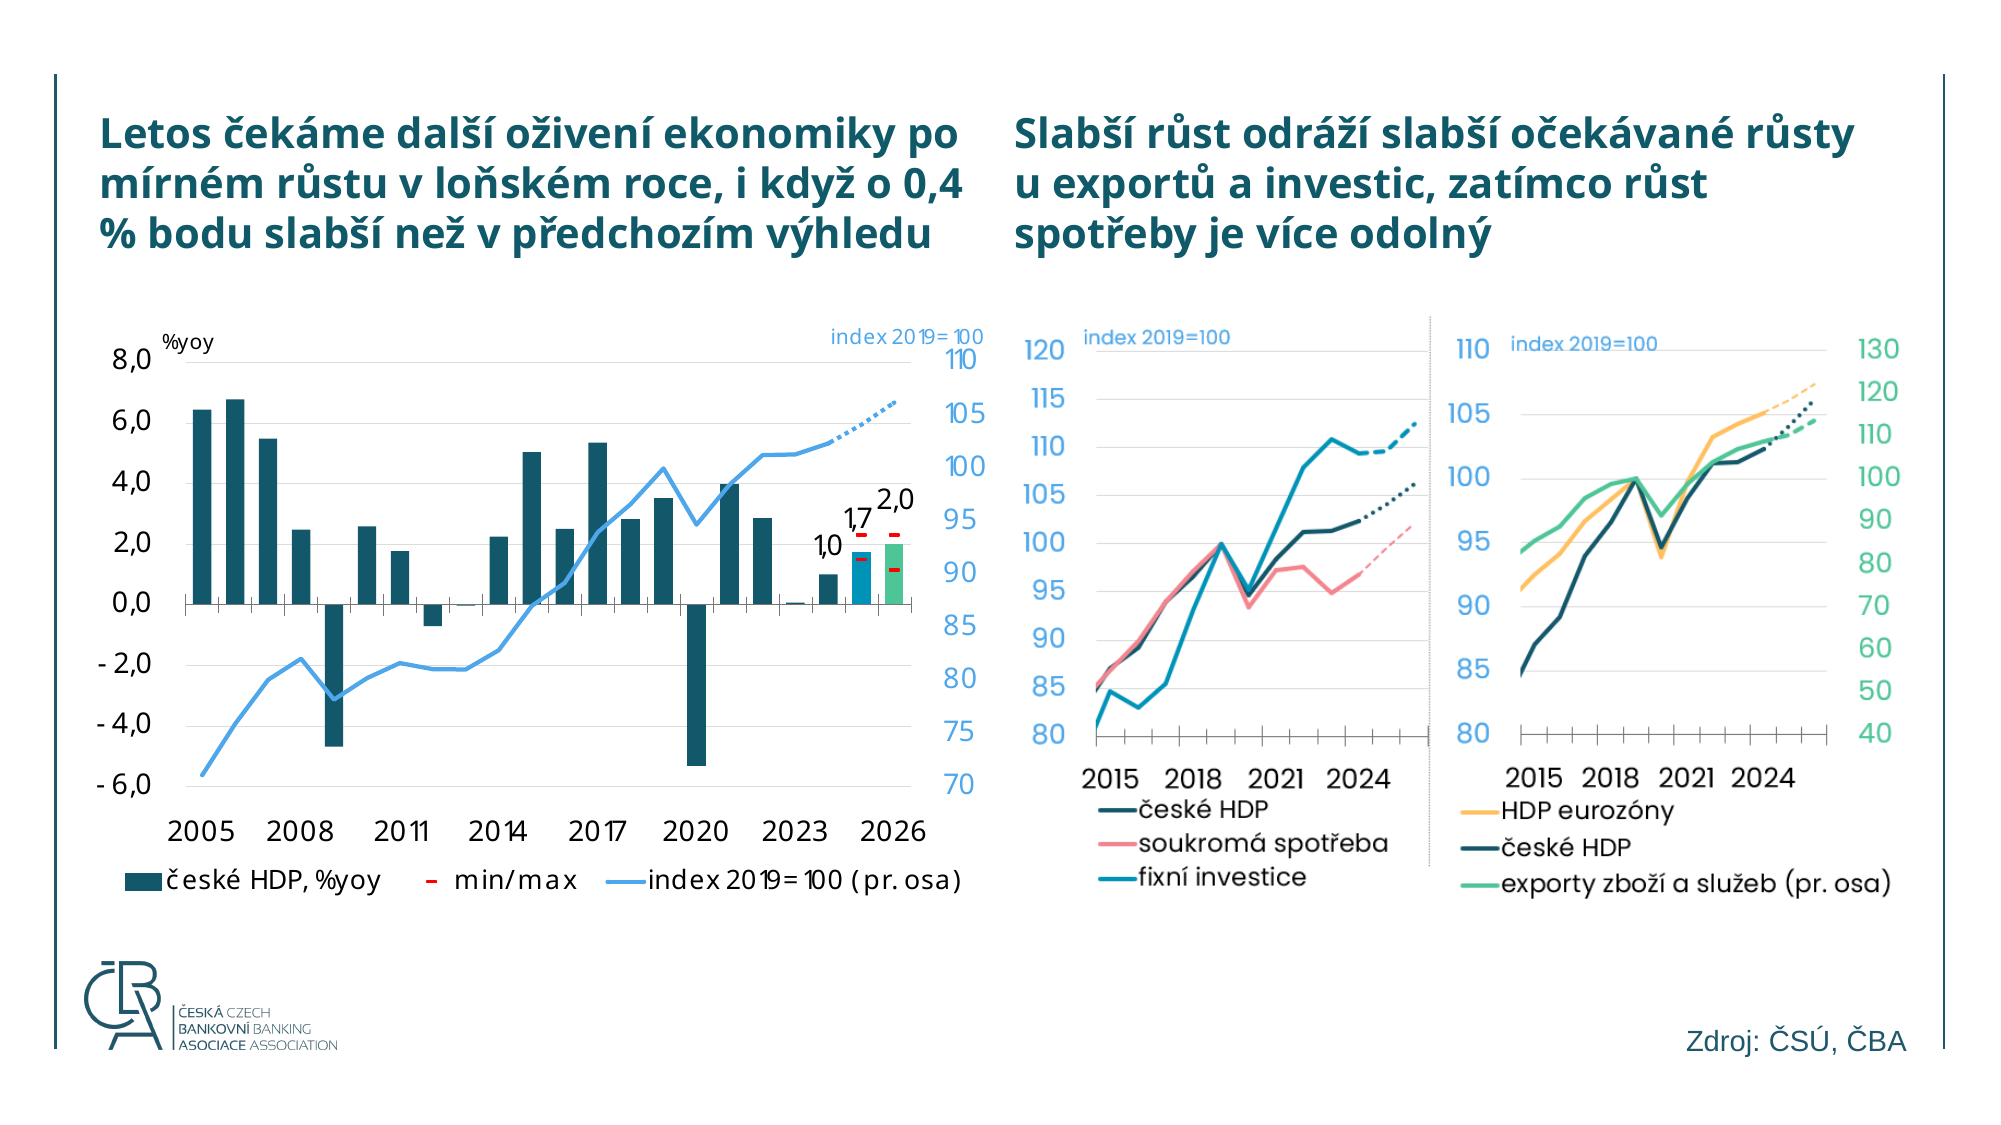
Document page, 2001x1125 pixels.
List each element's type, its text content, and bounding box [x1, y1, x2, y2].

text_box Zdroj: ČSÚ, ČBA [1668, 994, 1908, 1057]
text_box Slabší růst odráží slabší očekávané růsty u exportů a investic, zatímco růst spotřeby je více odolný [999, 99, 1893, 264]
text_box 21.05.2025 [1497, 1012, 1933, 1075]
text_box Letos čekáme další oživení ekonomiky po mírném růstu v loňském roce, i když o 0,4 % bodu slabší než v předchozím výhledu [84, 99, 992, 264]
picture [92, 316, 991, 902]
picture [1014, 316, 1908, 902]
picture [84, 961, 337, 1050]
